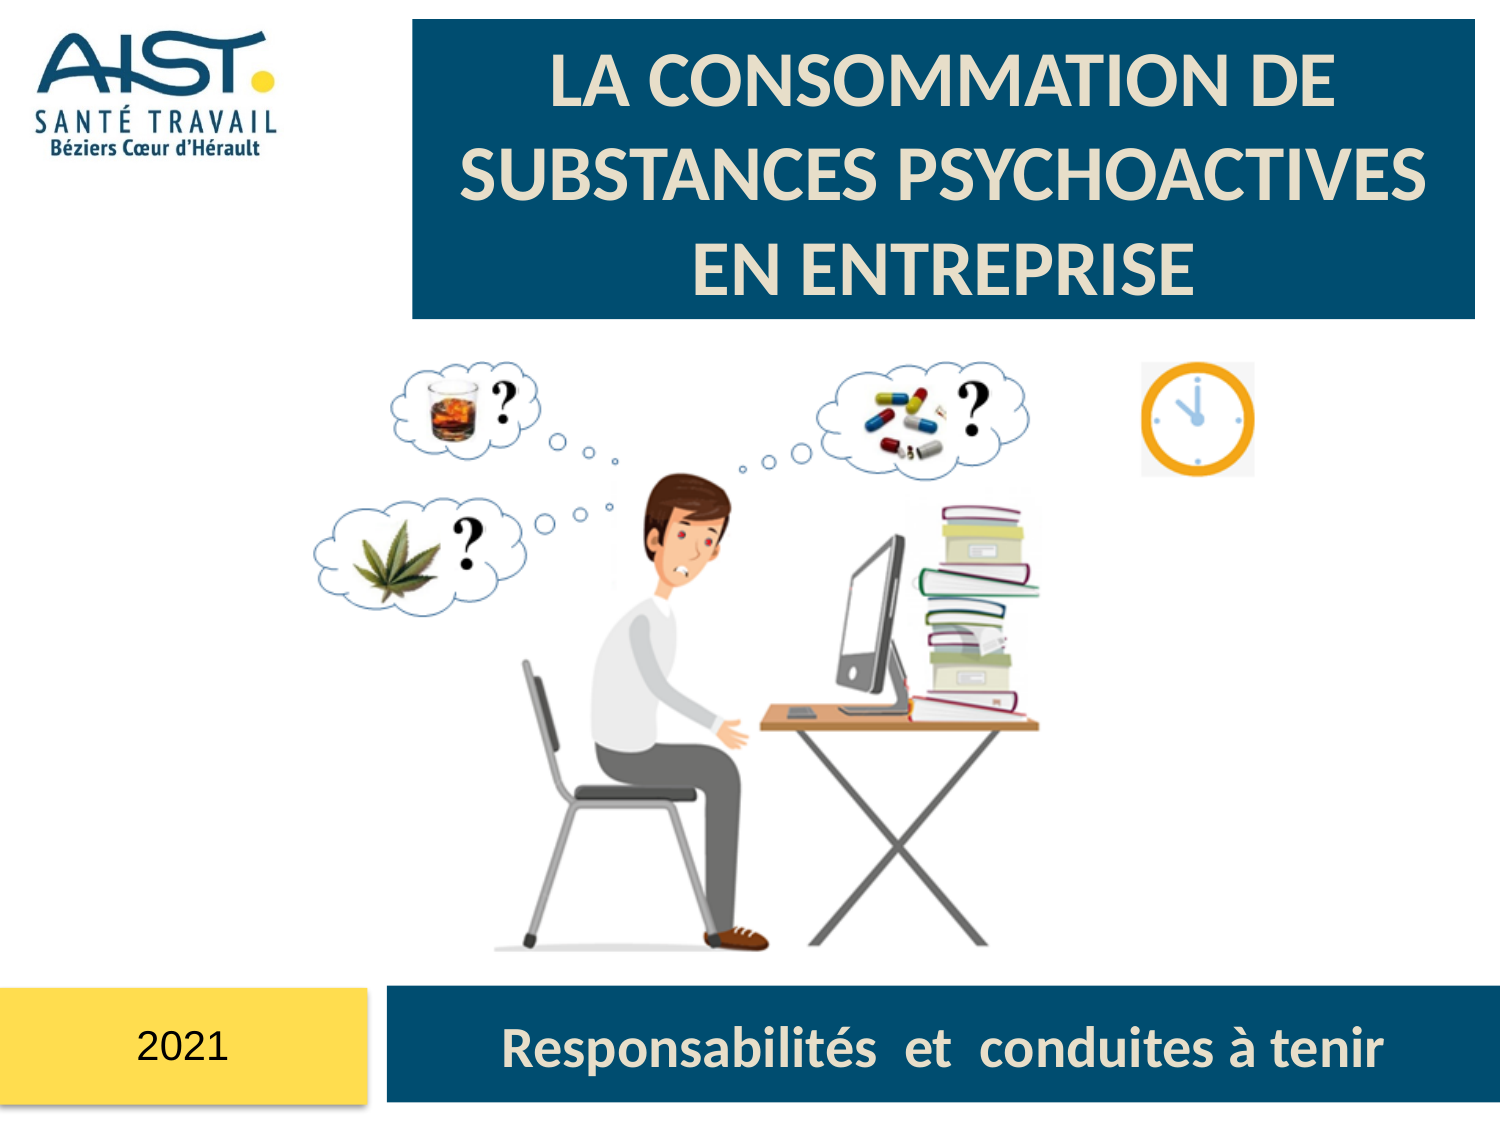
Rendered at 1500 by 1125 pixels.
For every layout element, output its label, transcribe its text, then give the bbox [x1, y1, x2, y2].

list Responsabilités et conduites à tenir [386, 985, 1500, 1103]
title La consommation de substances psychoactives en entreprise [412, 19, 1475, 320]
picture [10, 7, 301, 179]
picture [312, 361, 1259, 964]
slide_number 2021 [14, 987, 352, 1101]
